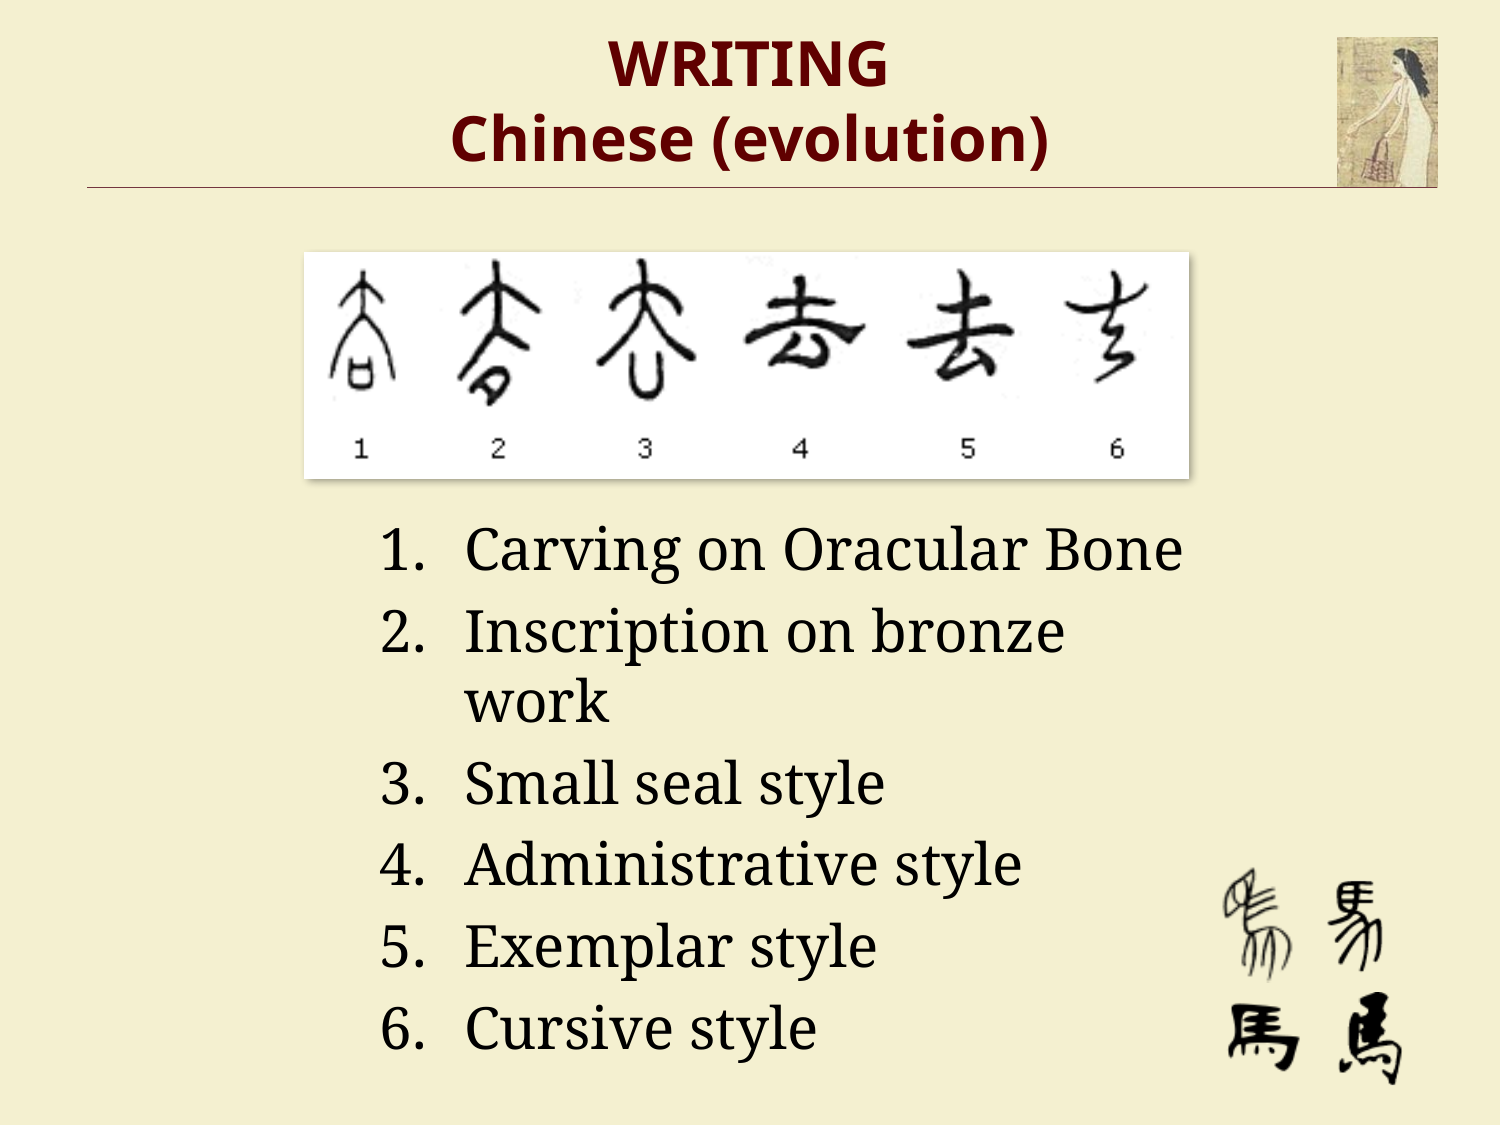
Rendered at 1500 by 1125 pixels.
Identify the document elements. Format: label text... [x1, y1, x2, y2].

picture [304, 252, 1190, 480]
picture [1196, 858, 1405, 1084]
text_box Carving on Oracular Bone Inscription on bronze work Small seal style Administrative style Exemplar style Cursive style [290, 505, 1207, 1031]
picture [1337, 37, 1438, 187]
picture [1321, 992, 1416, 1087]
text_box WRITING Chinese (evolution) [0, 16, 1500, 133]
